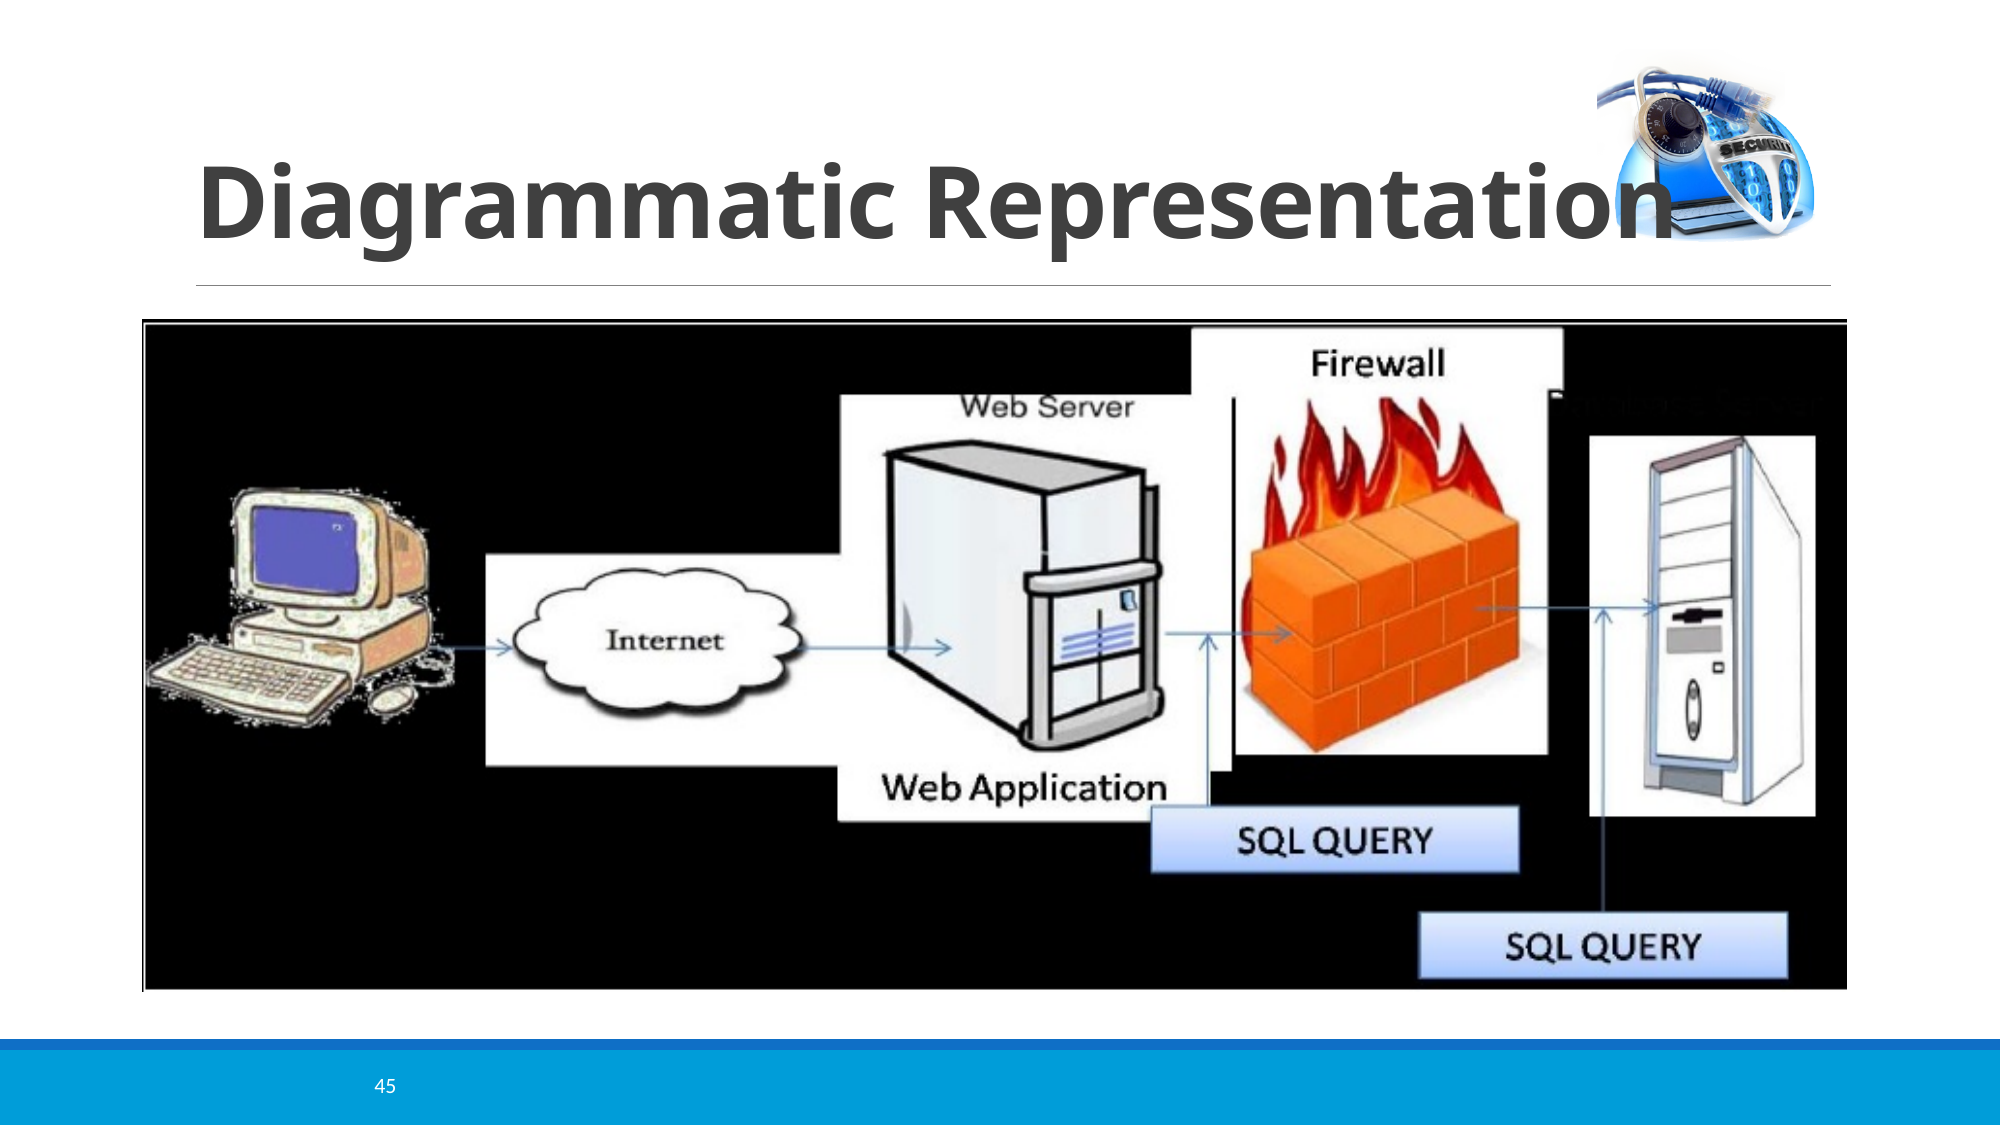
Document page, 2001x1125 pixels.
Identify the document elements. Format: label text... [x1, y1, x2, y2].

title Diagrammatic Representation [180, 28, 1830, 267]
slide_number 45 [196, 1055, 412, 1115]
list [142, 318, 1848, 993]
